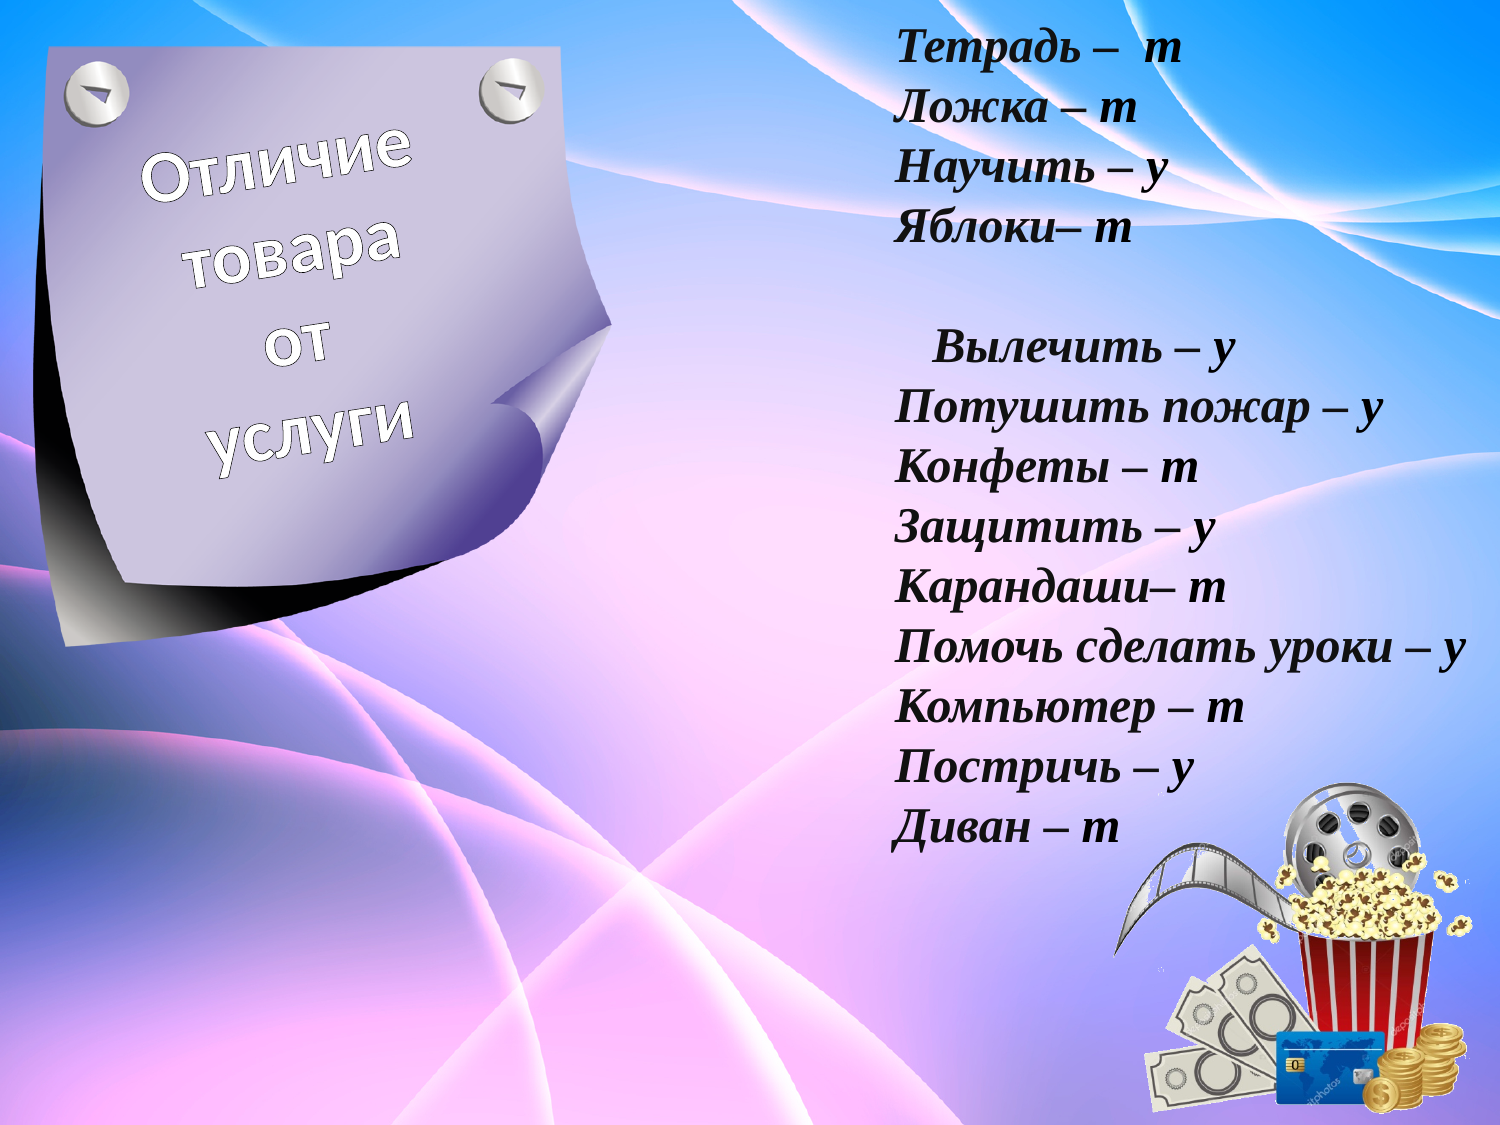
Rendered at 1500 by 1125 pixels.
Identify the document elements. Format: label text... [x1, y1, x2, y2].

text_box Тетрадь – т Ложка – т Научить – у Яблоки– т Вылечить – у Потушить пожар – у Конфеты – т Защитить – у Карандаши– т Помочь сделать уроки – у Компьютер – т Постричь – у Диван – т [879, 4, 1500, 860]
picture [0, 0, 1500, 1125]
